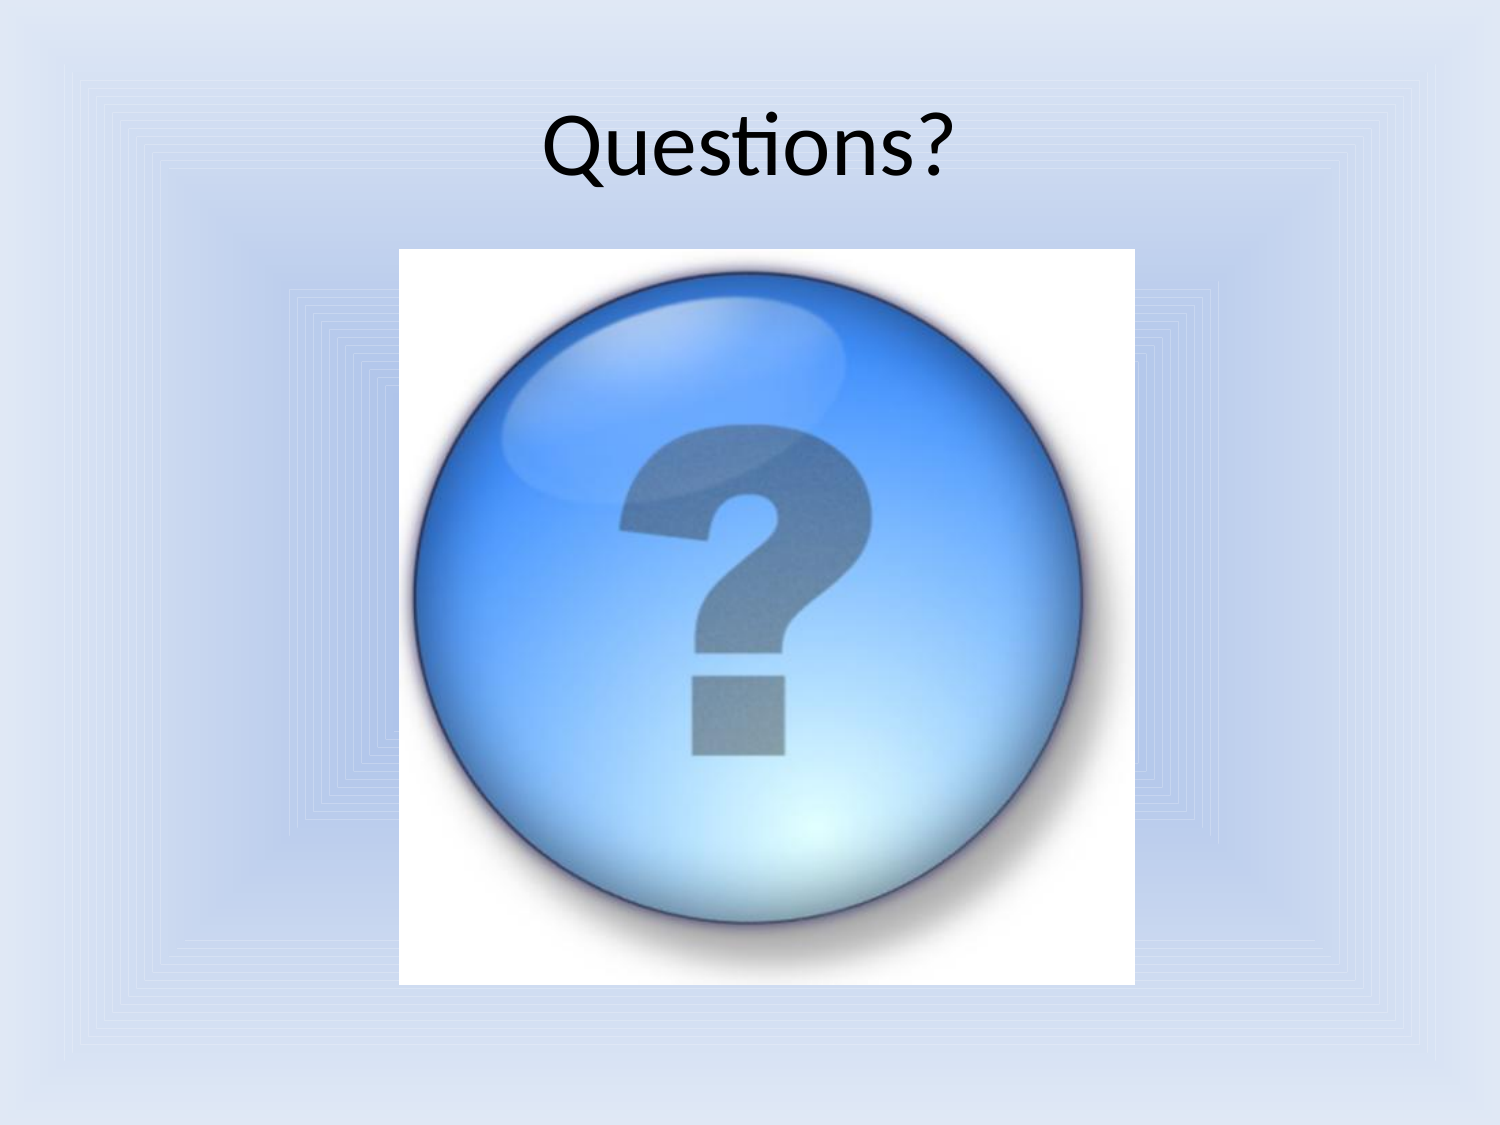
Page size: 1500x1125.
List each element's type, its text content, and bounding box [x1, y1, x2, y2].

picture [399, 249, 1135, 985]
title Questions? [75, 45, 1425, 233]
